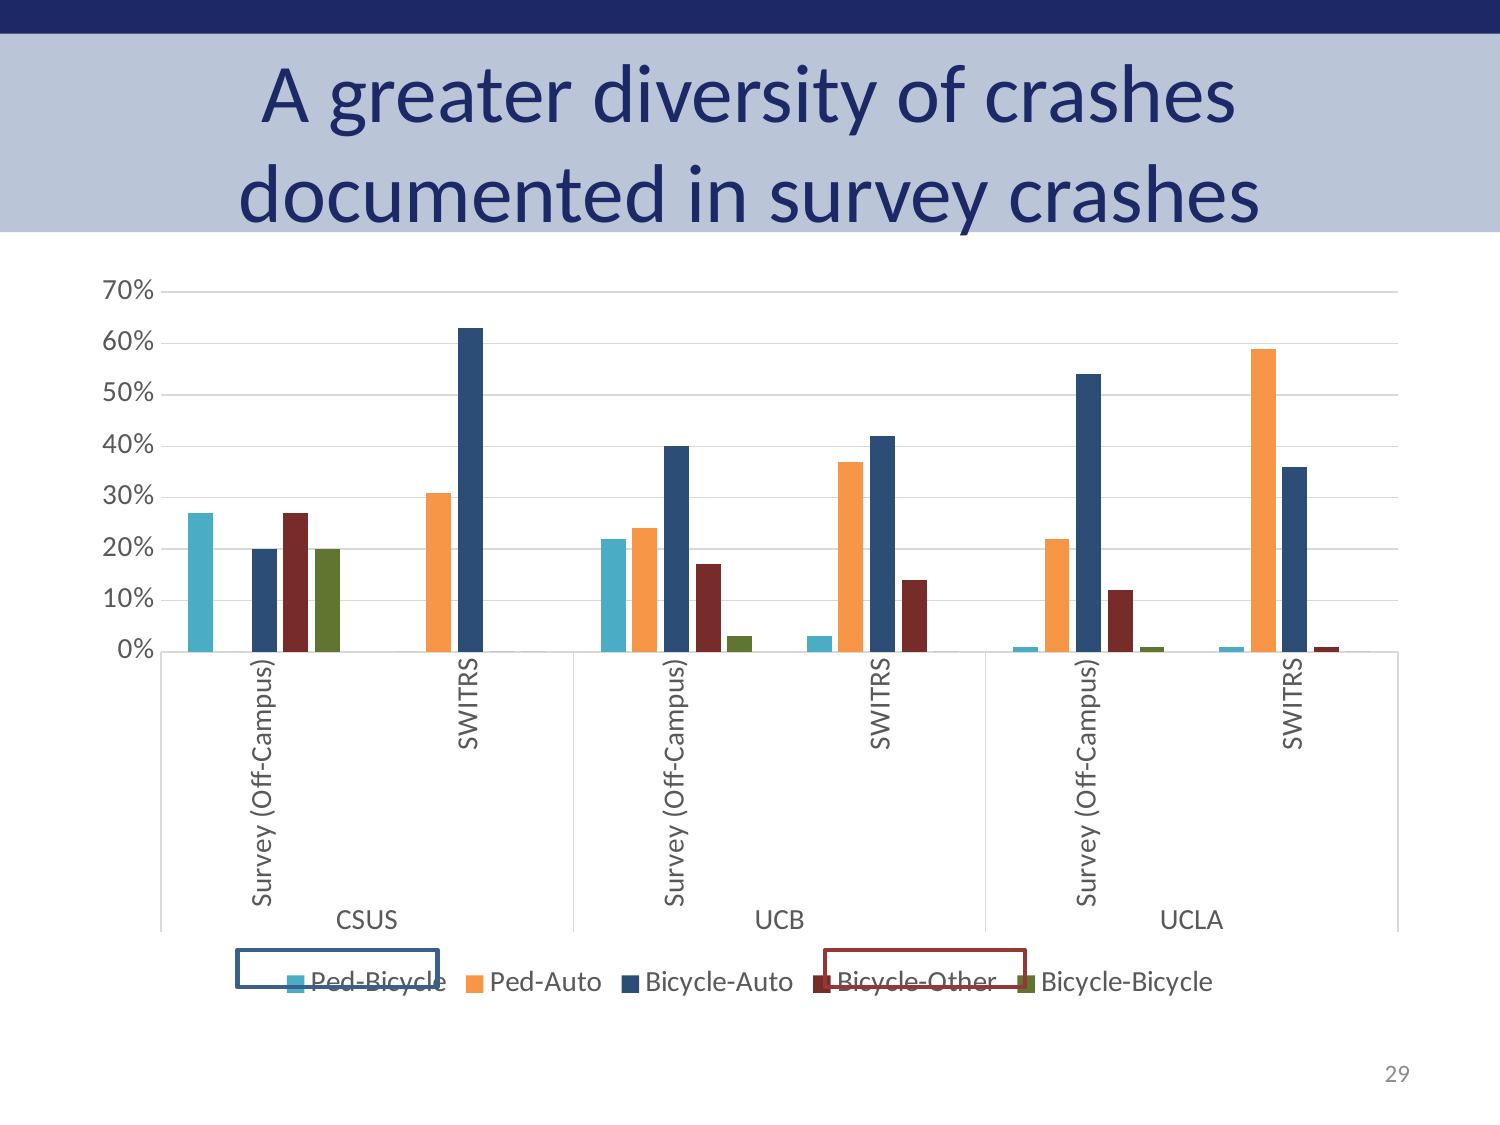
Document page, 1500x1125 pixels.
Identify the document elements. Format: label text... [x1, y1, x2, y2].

chart [74, 262, 1426, 1006]
title A greater diversity of crashes documented in survey crashes [74, 44, 1426, 233]
slide_number 29 [1074, 1042, 1425, 1103]
